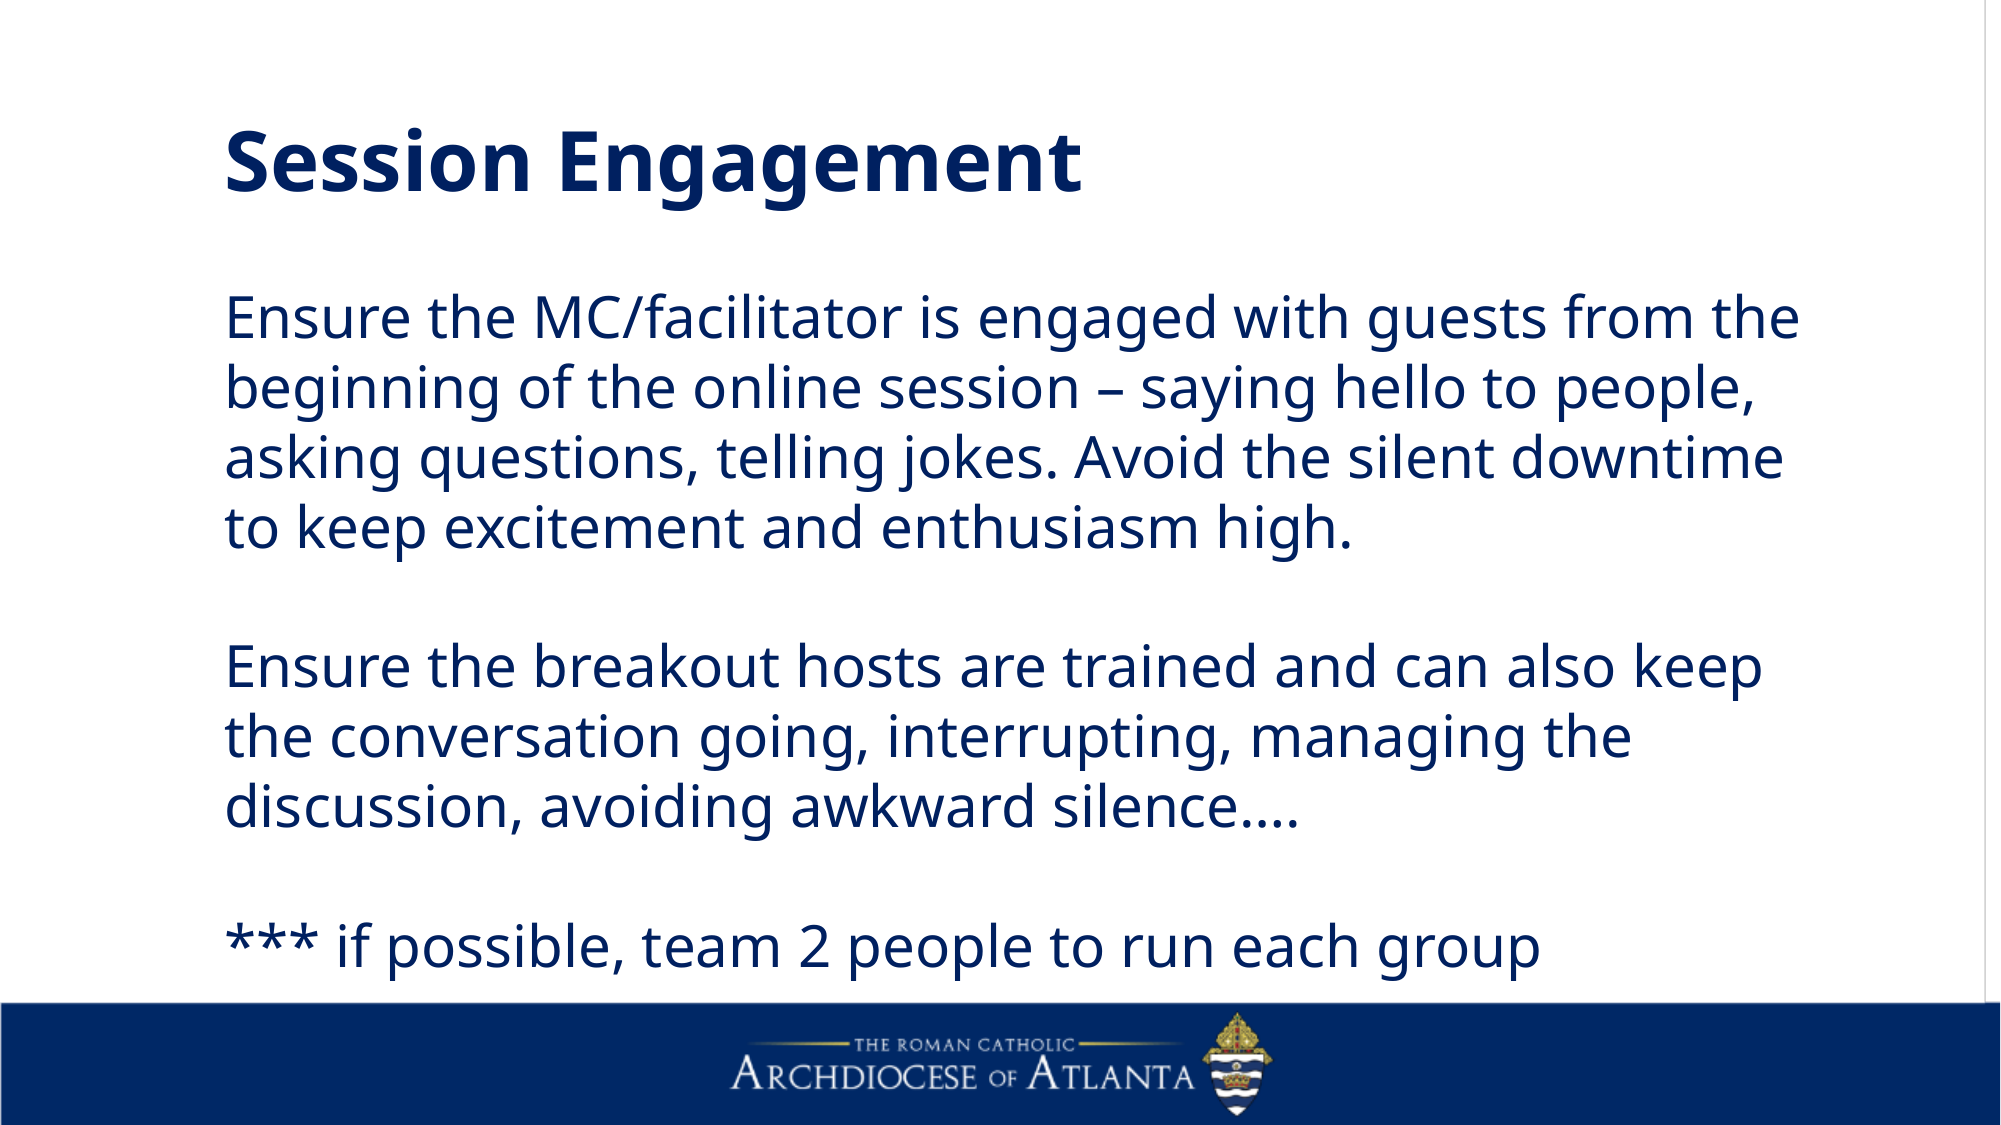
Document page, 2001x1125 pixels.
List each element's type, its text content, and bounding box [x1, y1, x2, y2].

text_box Session Engagement [209, 100, 1211, 216]
text_box Ensure the MC/facilitator is engaged with guests from the beginning of the online session – saying hello to people, asking questions, telling jokes. Avoid the silent downtime to keep excitement and enthusiasm high. Ensure the breakout hosts are trained and can also keep the conversation going, interrupting, managing the discussion, avoiding awkward silence…. *** if possible, team 2 people to run each group [209, 272, 1843, 987]
picture [0, 0, 2001, 1125]
